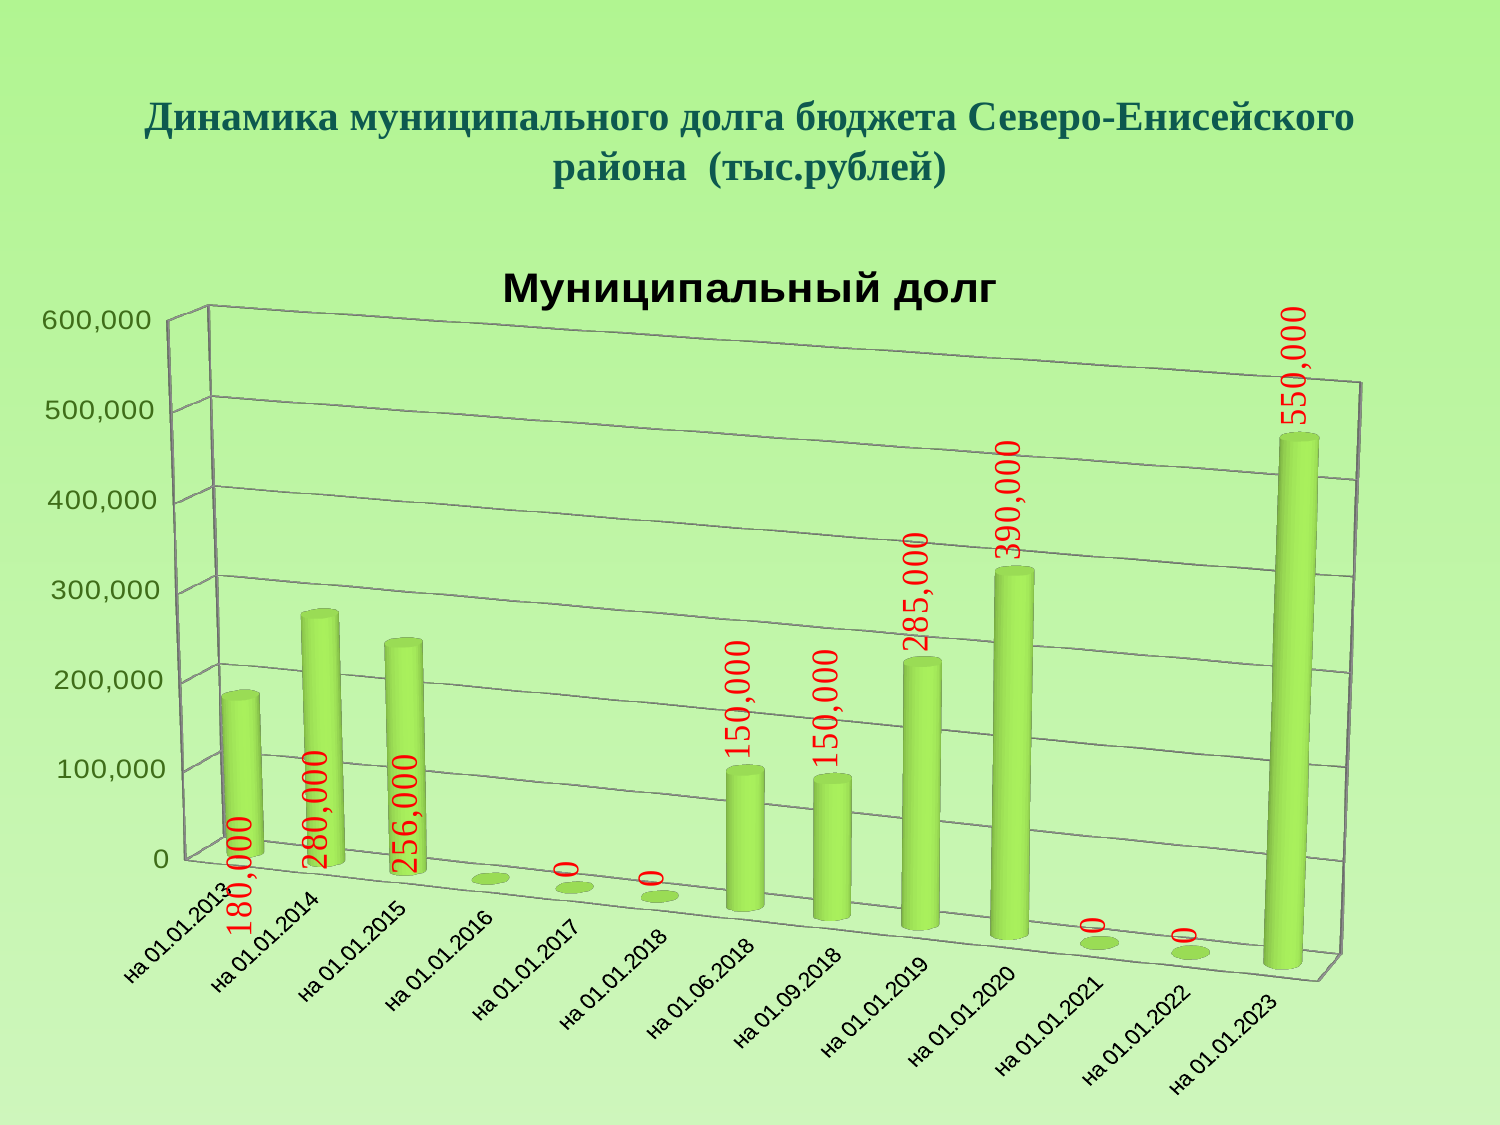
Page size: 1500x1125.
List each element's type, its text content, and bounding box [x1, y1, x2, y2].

chart [0, 228, 1500, 1100]
title Динамика муниципального долга бюджета Северо-Енисейского района (тыс.рублей) [74, 44, 1426, 227]
